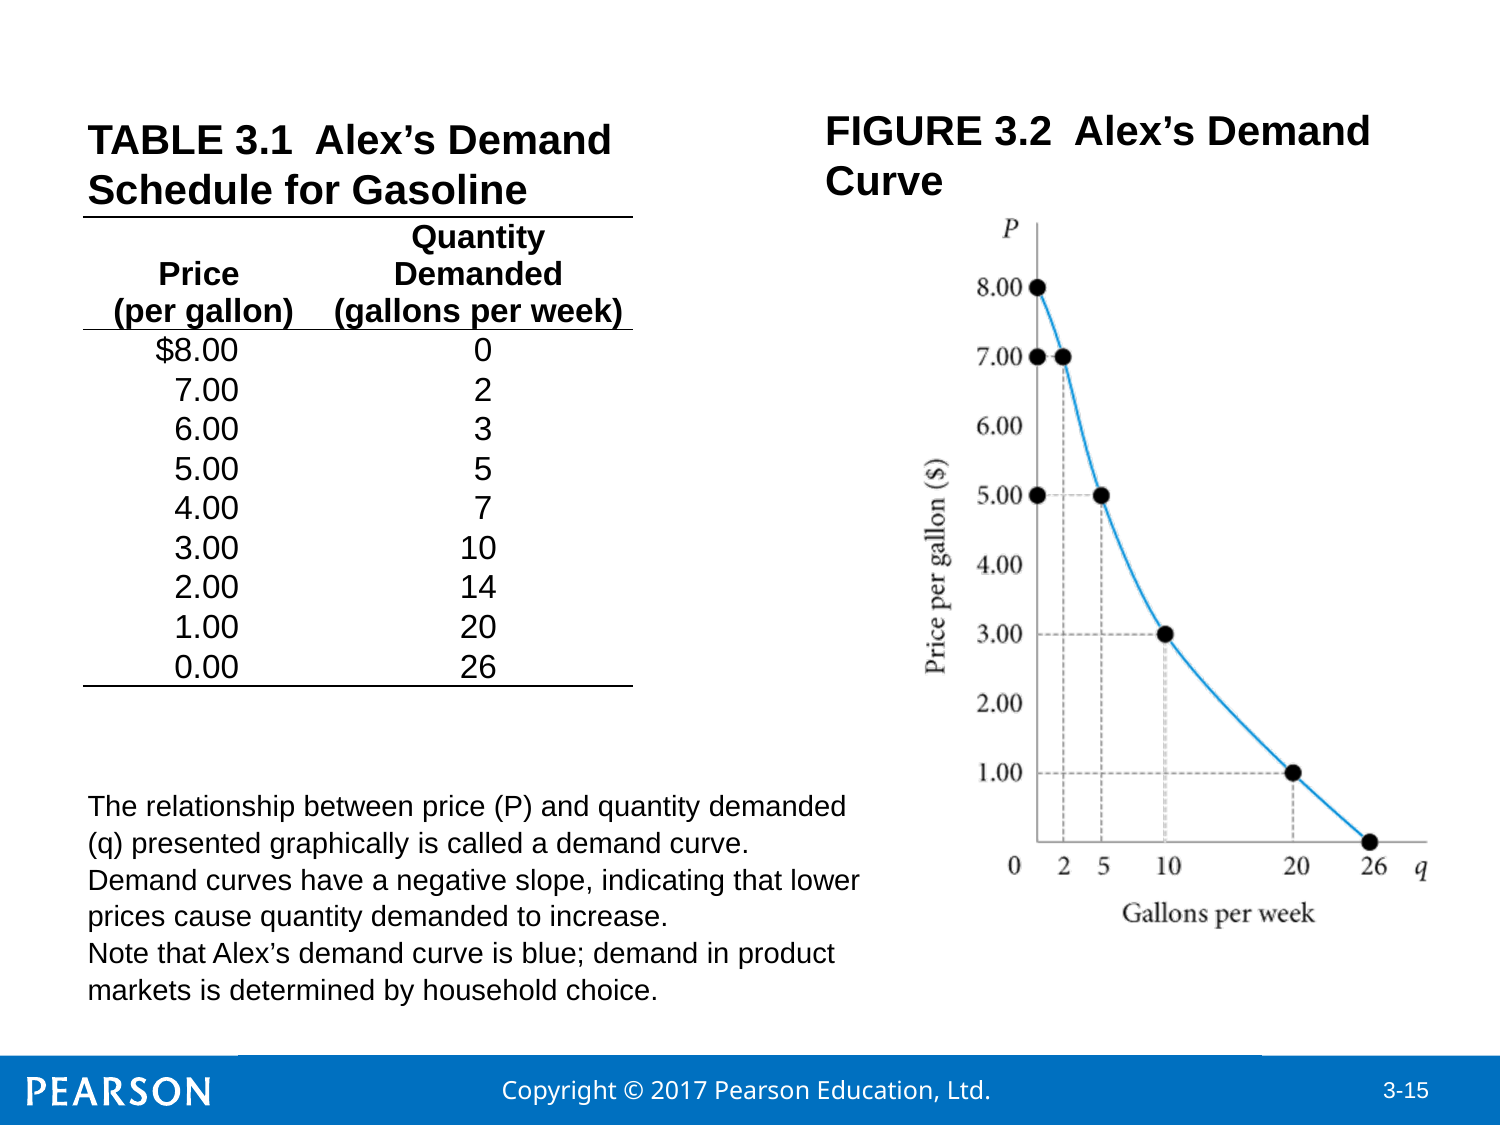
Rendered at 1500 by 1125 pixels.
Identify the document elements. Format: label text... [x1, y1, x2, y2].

table_cell 3 [324, 409, 633, 448]
table_cell 0.00 [83, 646, 324, 685]
table_cell 5.00 [83, 448, 324, 488]
table_header Price (per gallon) [83, 218, 324, 329]
table_cell 2 [324, 369, 633, 409]
table_cell $8.00 [83, 330, 324, 369]
table_header Quantity Demanded (gallons per week) [324, 218, 633, 329]
title TABLE 3.1 Alex’s Demand Schedule for Gasoline [87, 112, 638, 225]
table_cell 10 [324, 527, 633, 567]
table_cell 7.00 [83, 369, 324, 409]
table_cell 14 [324, 567, 633, 606]
list The relationship between price (P) and quantity demanded (q) presented graphically is called a demand curve. Demand curves have a negative slope, indicating that lower prices cause quantity demanded to increase. Note that Alex’s demand curve is blue; demand in product markets is determined by household choice. [87, 750, 875, 1006]
table_cell 3.00 [83, 527, 324, 567]
table_cell 7 [324, 488, 633, 527]
table_cell 0 [324, 330, 633, 369]
picture [912, 205, 1438, 938]
table_cell 20 [324, 606, 633, 646]
table_cell 1.00 [83, 606, 324, 646]
table_cell 2.00 [83, 567, 324, 606]
table_cell 4.00 [83, 488, 324, 527]
table_cell 5 [324, 448, 633, 488]
text_box FIGURE 3.2 Alex’s Demand Curve [825, 103, 1500, 212]
table_cell 26 [324, 646, 633, 685]
table_cell 6.00 [83, 409, 324, 448]
